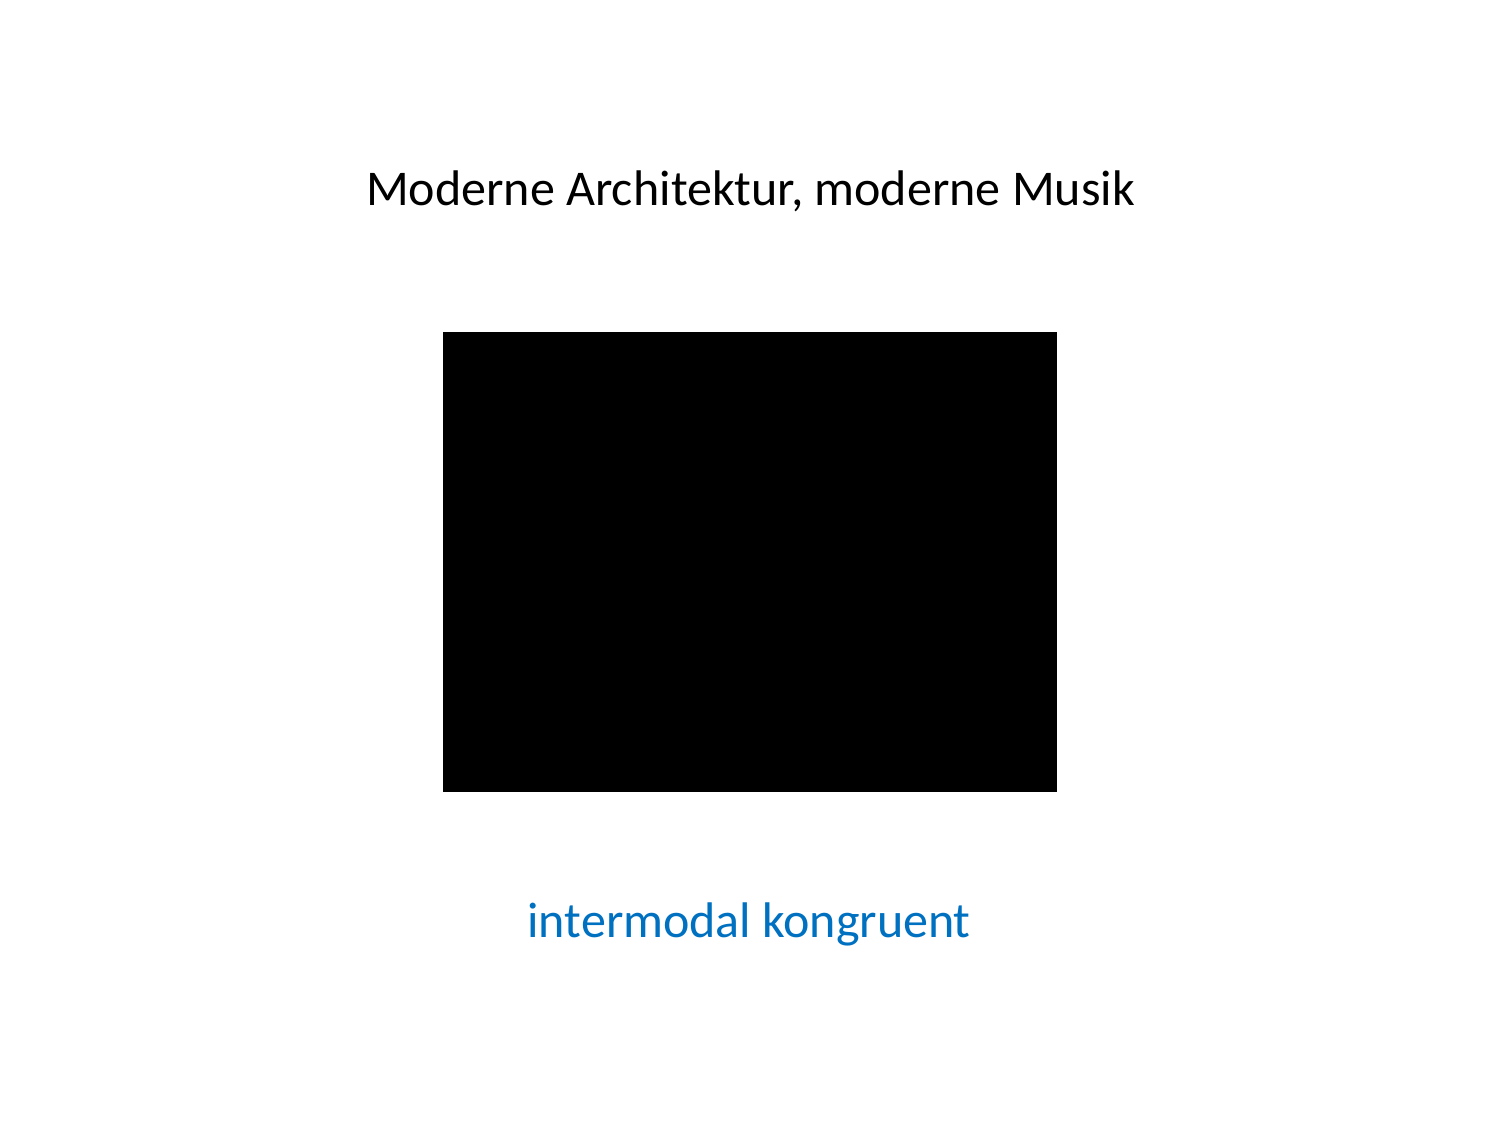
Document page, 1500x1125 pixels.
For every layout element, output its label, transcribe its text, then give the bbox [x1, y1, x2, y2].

text_box intermodal kongruent [169, 823, 1329, 1012]
title Moderne Architektur, moderne Musik [171, 91, 1331, 279]
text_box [442, 331, 1058, 794]
